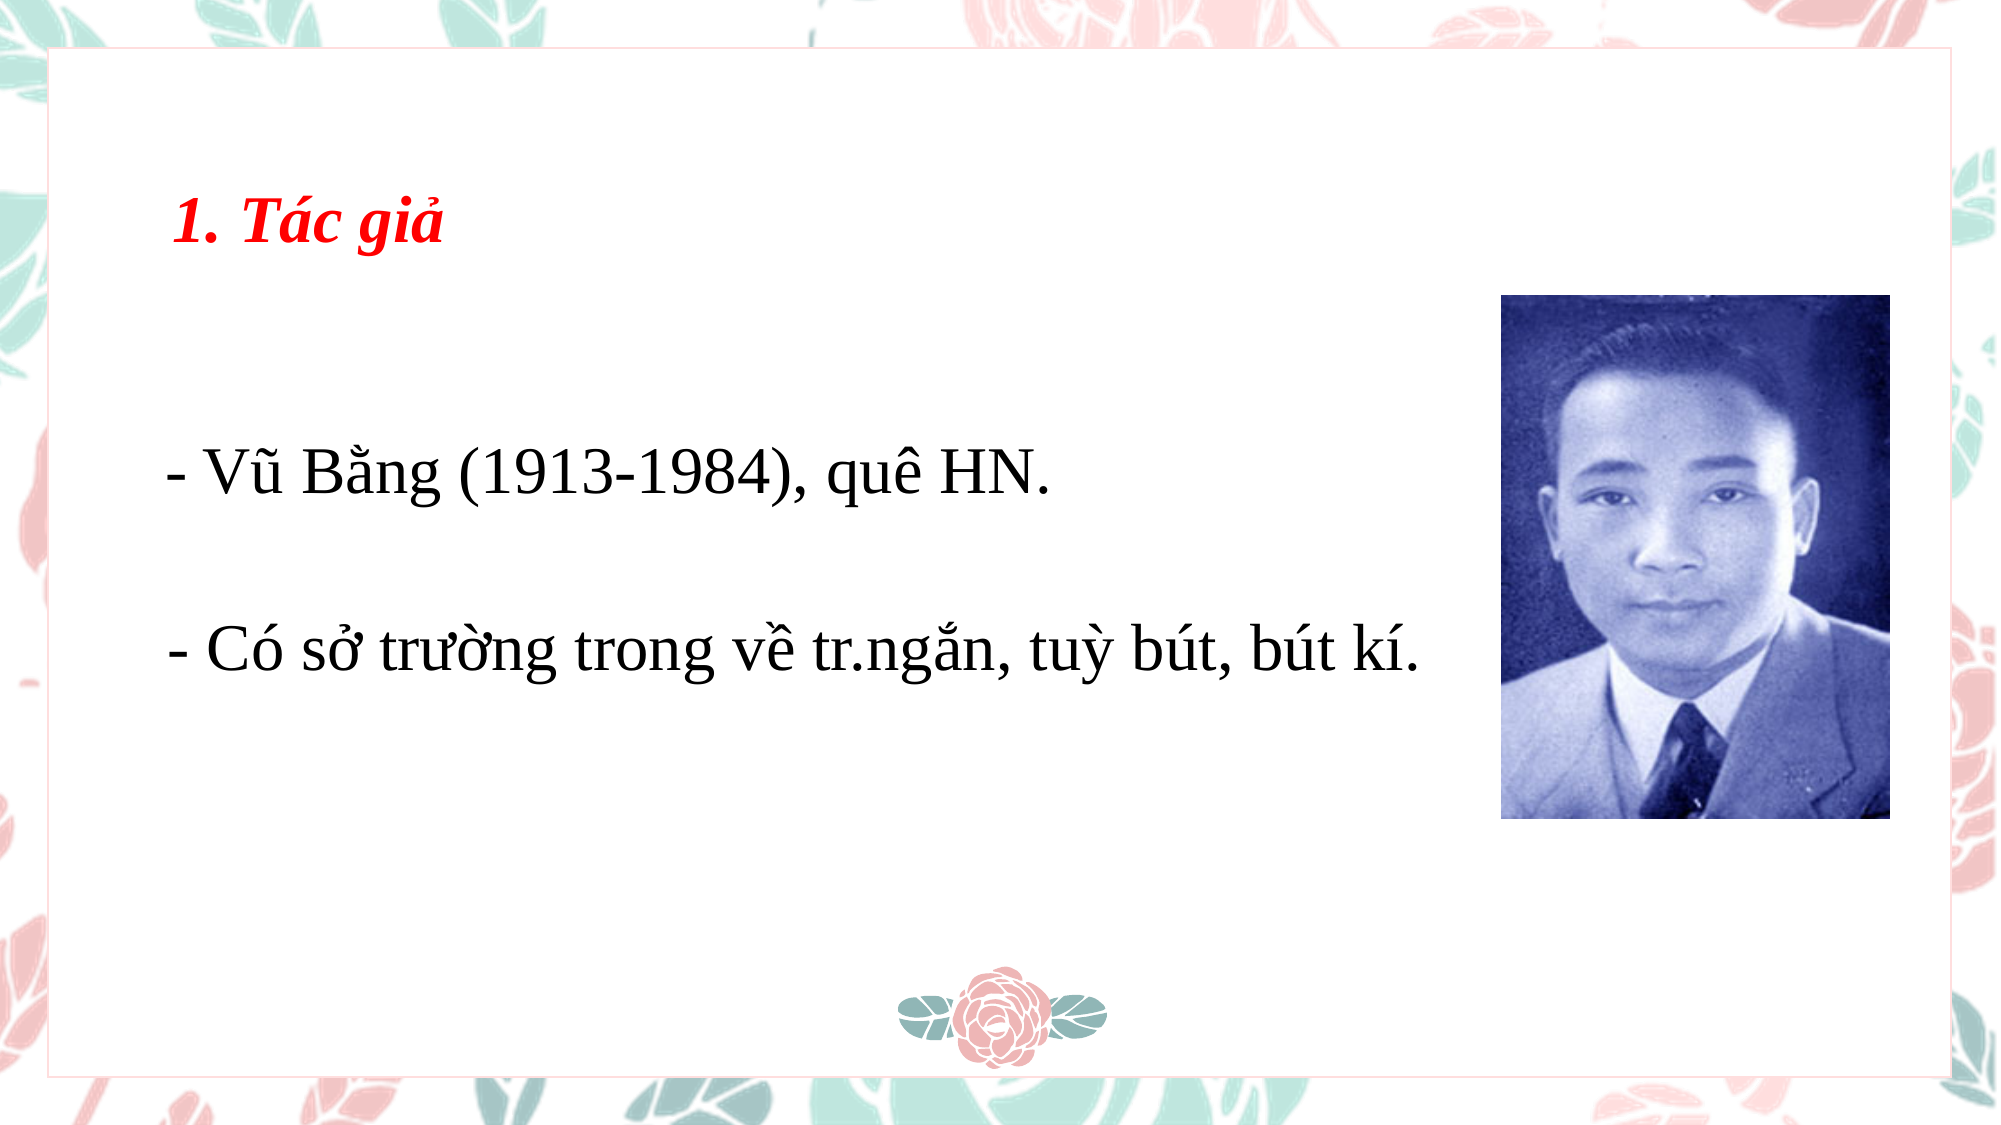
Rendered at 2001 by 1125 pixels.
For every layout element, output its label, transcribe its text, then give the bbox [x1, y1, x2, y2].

text_box - Vũ Bằng (1913-1984), quê HN. [149, 419, 1458, 515]
picture [0, 0, 2000, 1125]
text_box - Có sở trường trong về tr.ngắn, tuỳ bút, bút kí. [153, 596, 1461, 692]
text_box 1. Tác giả [157, 168, 582, 263]
